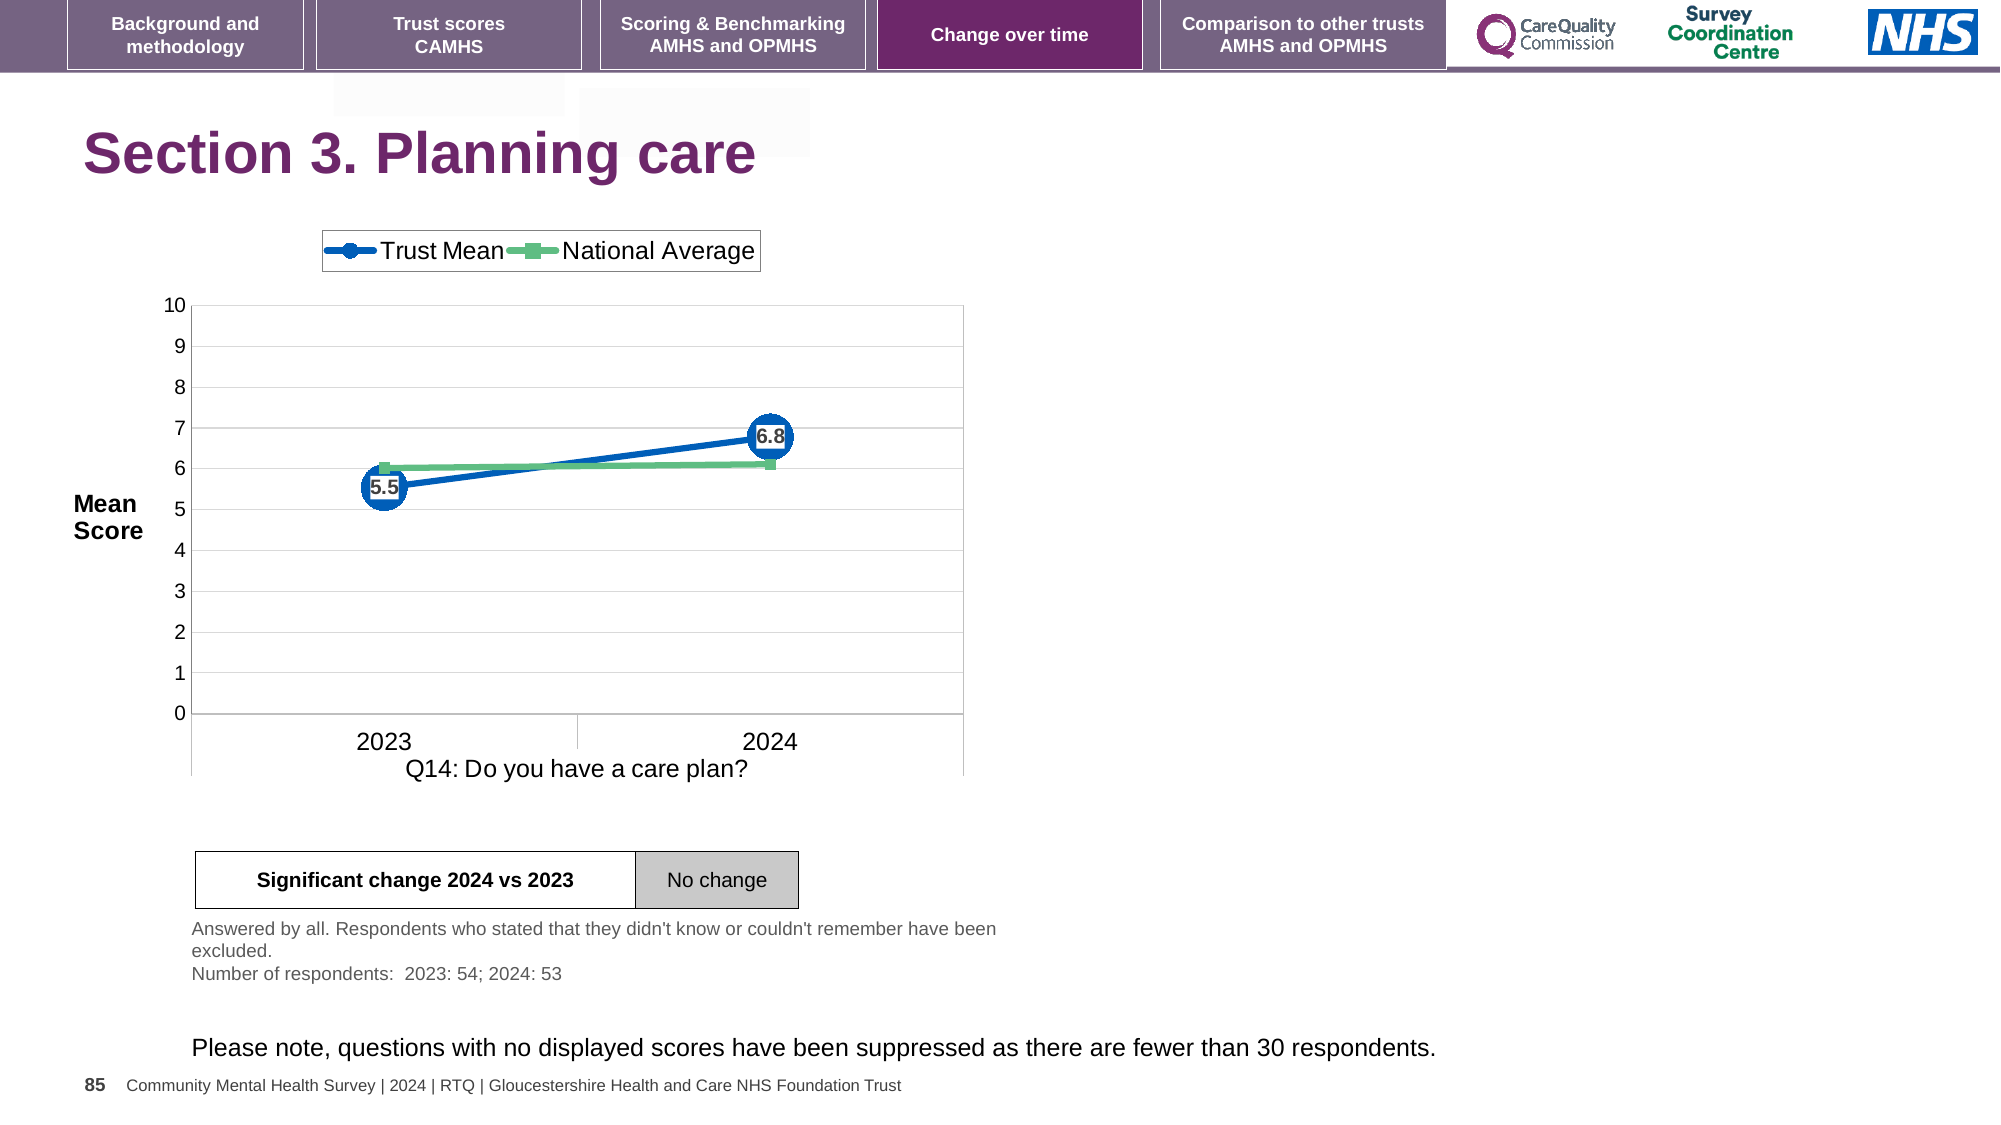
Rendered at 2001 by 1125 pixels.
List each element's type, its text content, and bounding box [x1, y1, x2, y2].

table_header No change [636, 858, 798, 908]
picture [1476, 13, 1616, 59]
picture [1868, 9, 1978, 55]
table_header Significant change 2024 vs 2023 [196, 858, 635, 908]
picture [1666, 3, 1794, 61]
text_box Answered by all. Respondents who stated that they didn't know or couldn't remember have been excluded. Number of respondents: 2023: 54; 2024: 53 [176, 908, 1053, 992]
text_box Please note, questions with no displayed scores have been suppressed as there are fewer than 30 respondents. [176, 1019, 1509, 1069]
chart [68, 228, 966, 858]
title Section 3. Planning care [68, 100, 1942, 209]
text_box 85 [84, 1065, 122, 1125]
